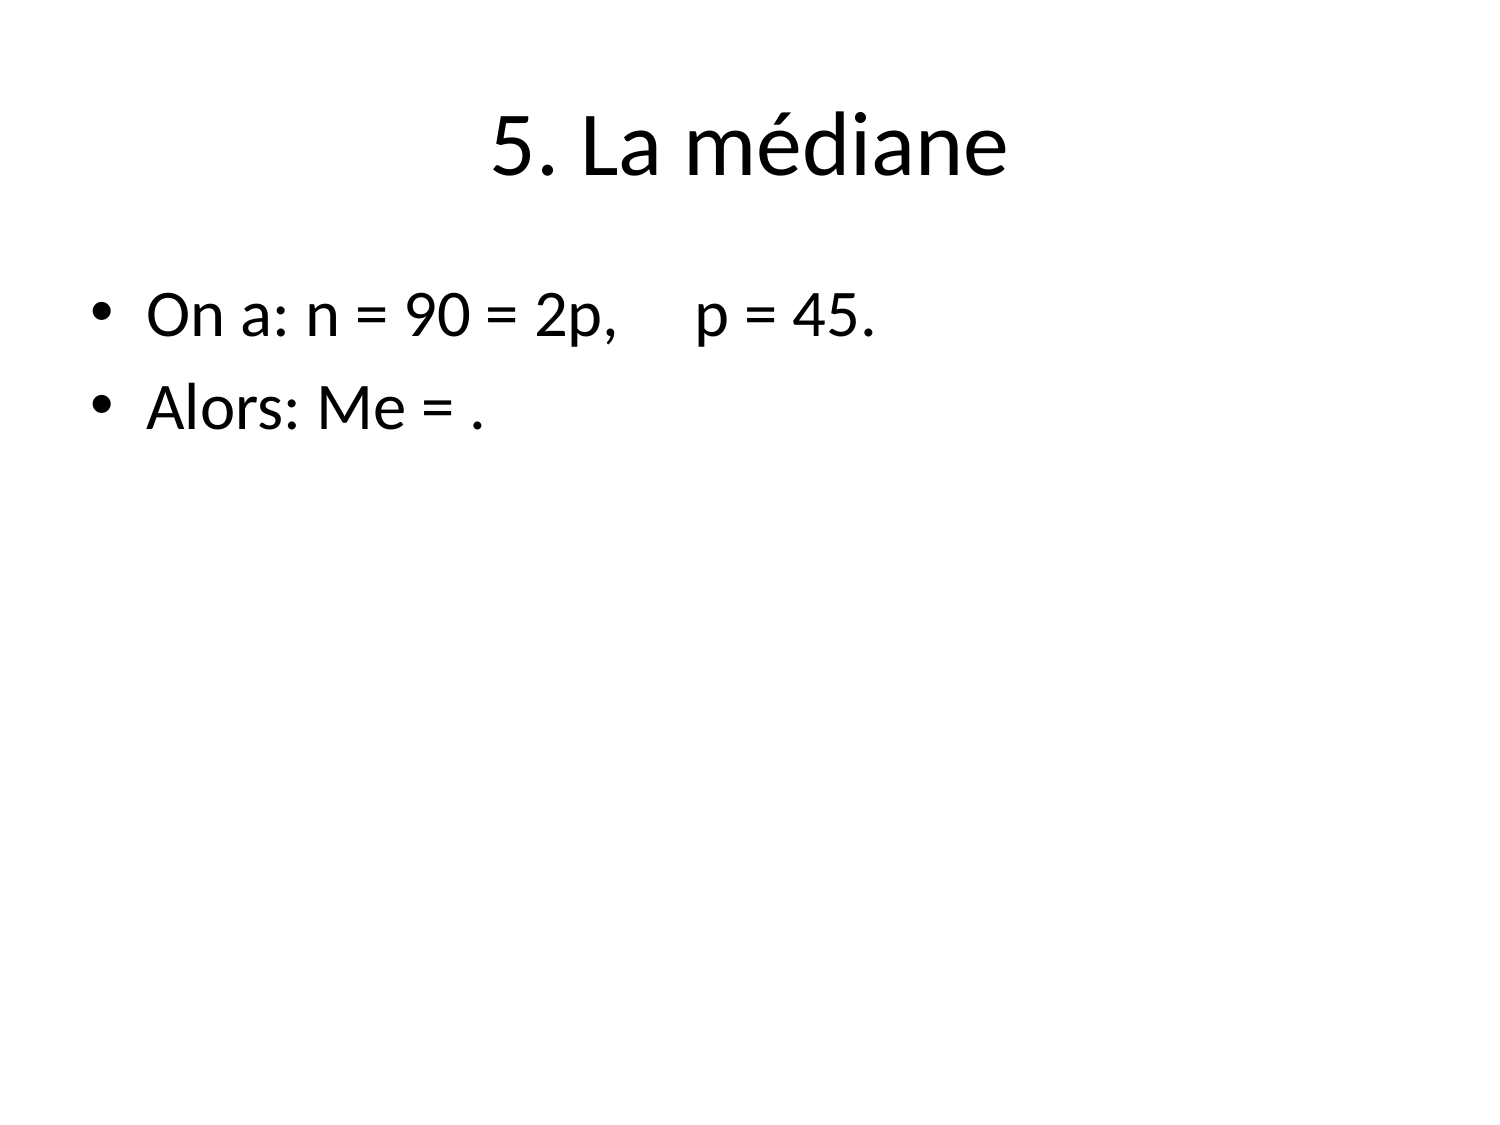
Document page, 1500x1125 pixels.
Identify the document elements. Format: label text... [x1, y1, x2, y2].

title 5. La médiane [75, 45, 1425, 233]
